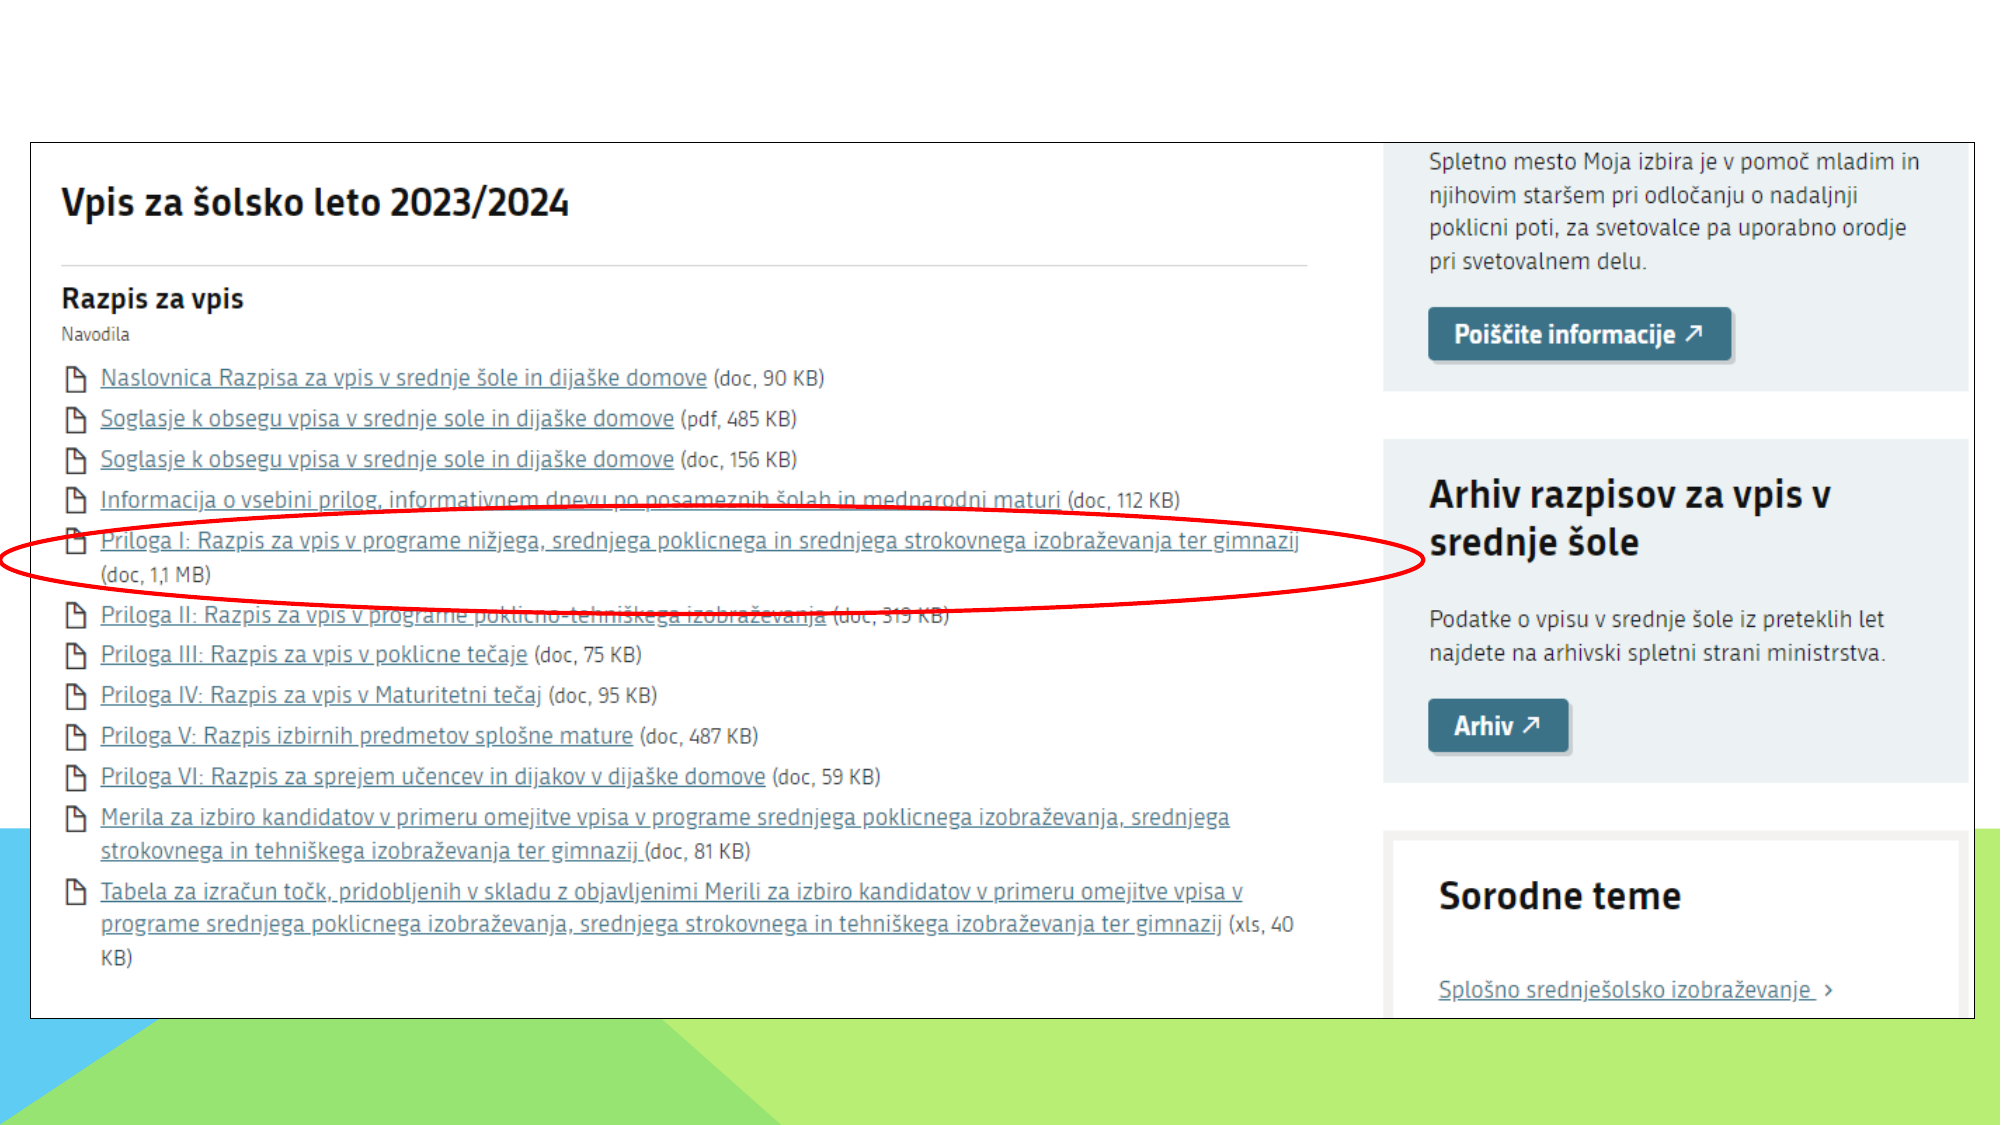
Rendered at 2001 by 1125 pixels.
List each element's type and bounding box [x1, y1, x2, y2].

text_box [0, 543, 24, 577]
picture [30, 142, 1976, 1019]
